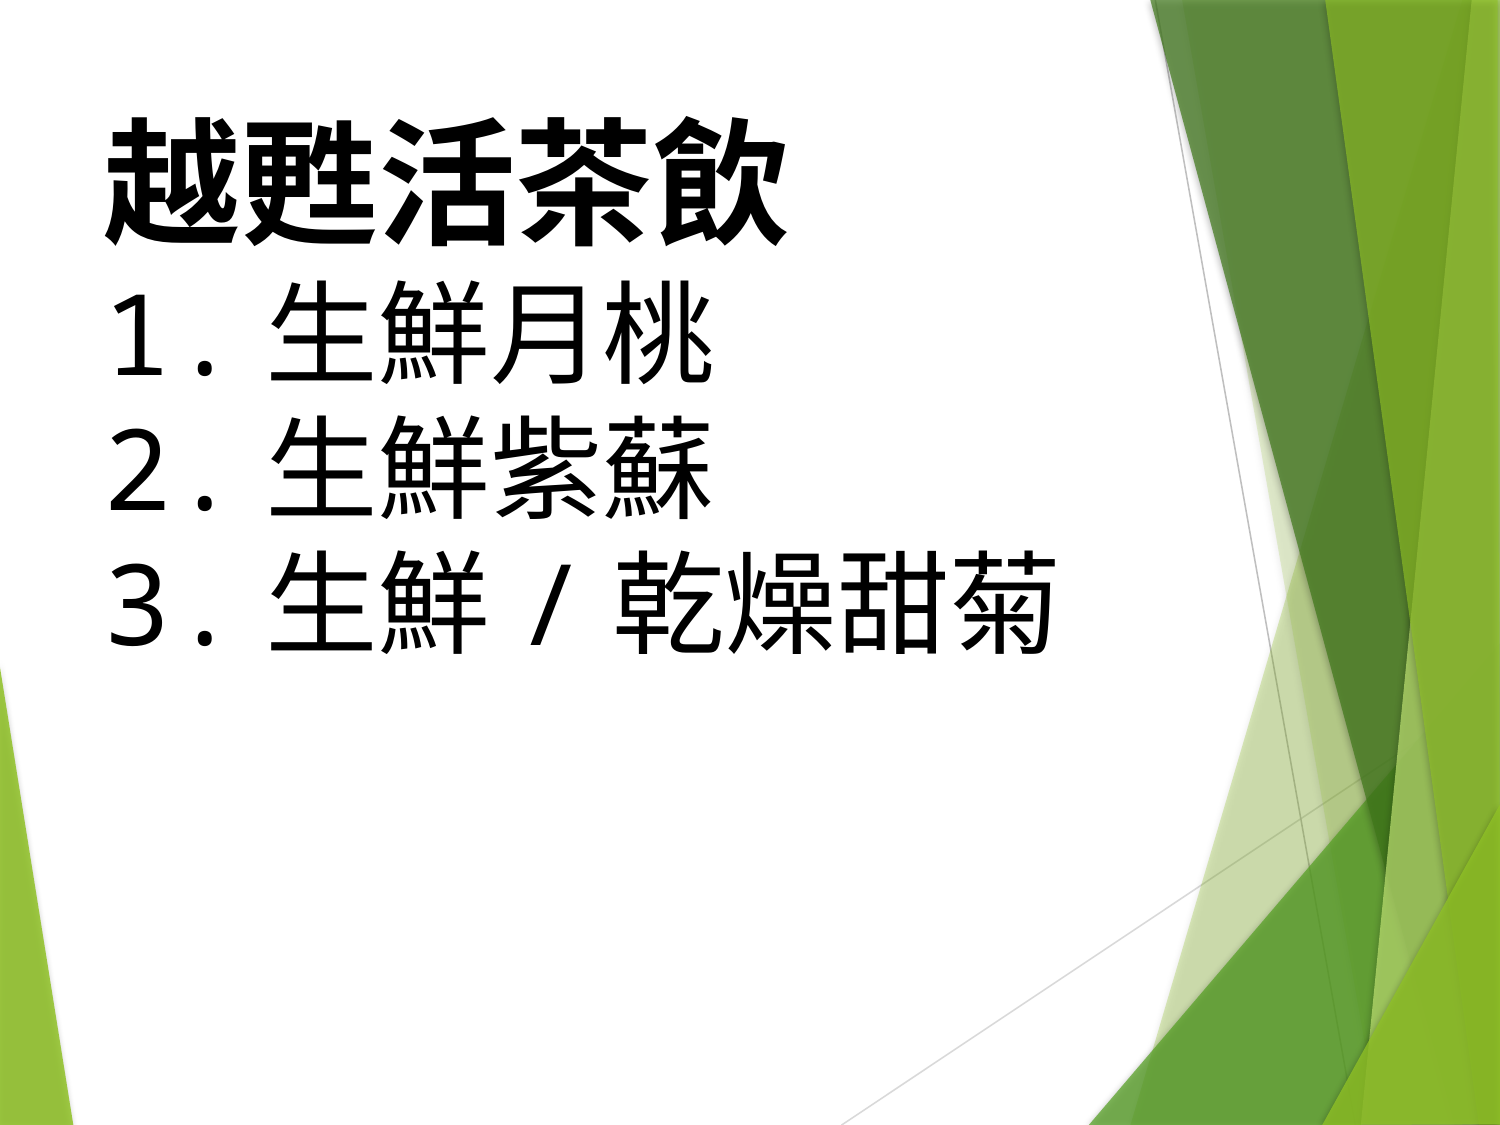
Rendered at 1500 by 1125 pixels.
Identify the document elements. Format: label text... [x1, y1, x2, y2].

title 越甦活茶飲 1.生鮮月桃 2.生鮮紫蘇 3.生鮮/乾燥甜菊 [88, 90, 1130, 307]
